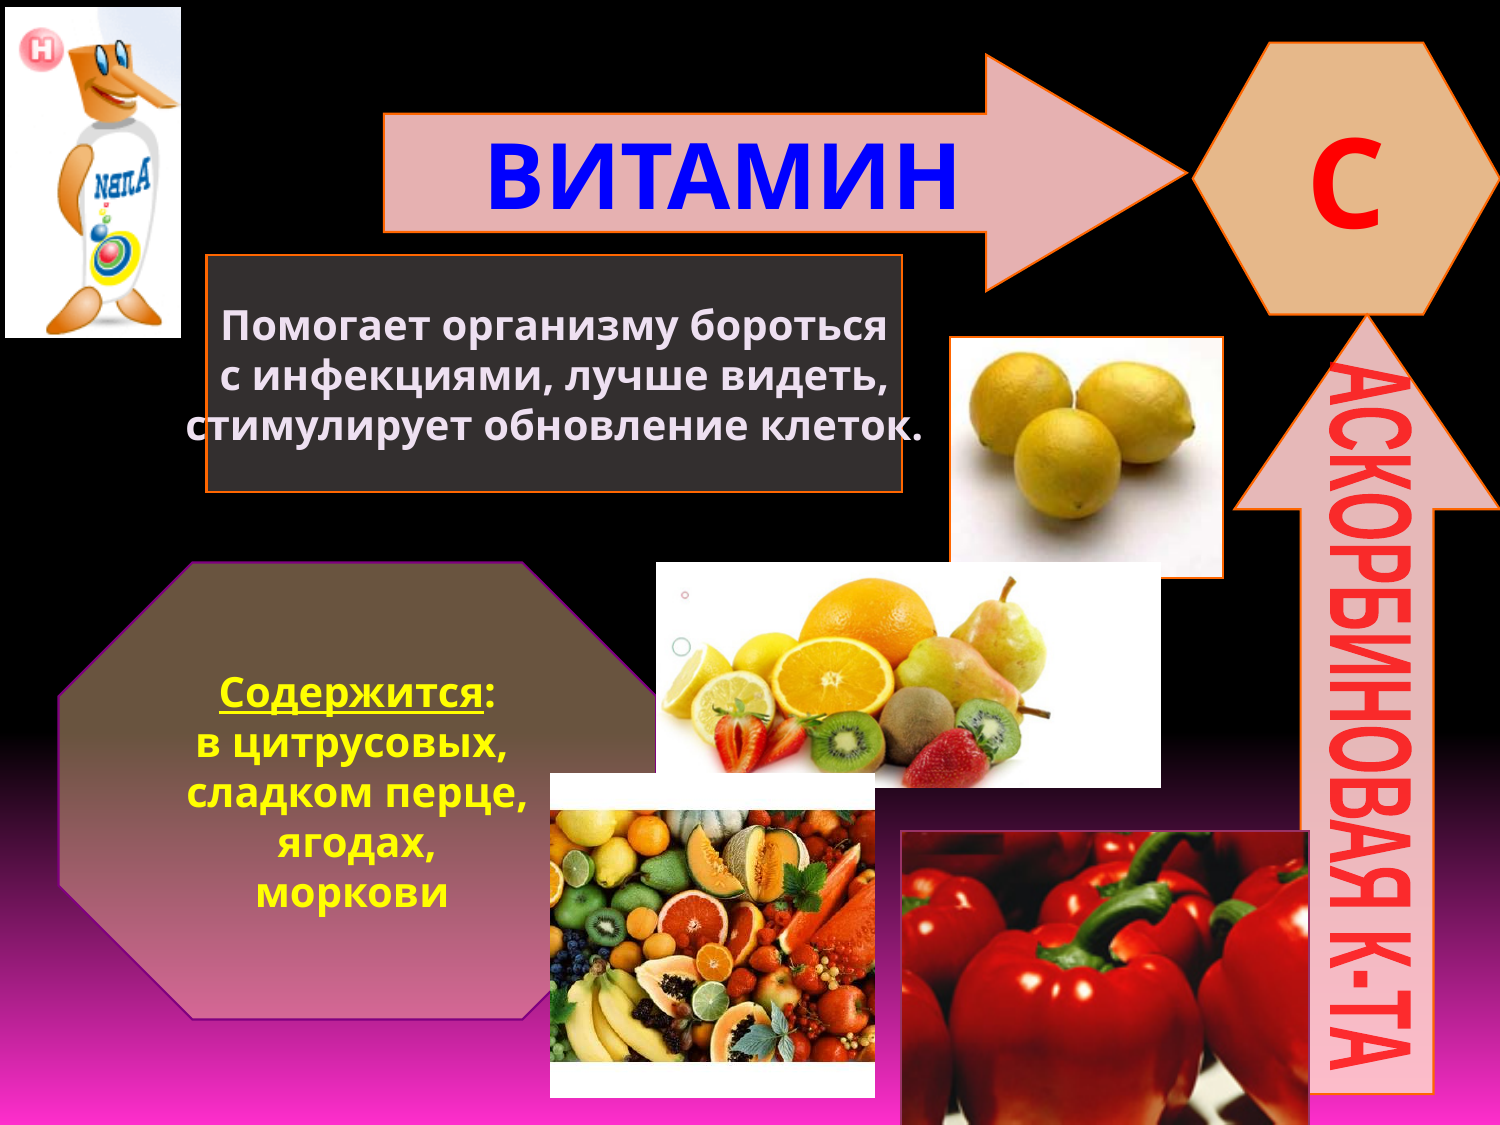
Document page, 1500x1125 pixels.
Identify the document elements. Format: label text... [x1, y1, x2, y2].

picture [5, 6, 182, 339]
text_box ВИТАМИН [383, 54, 1187, 292]
text_box Помогает организму бороться с инфекциями, лучше видеть, стимулирует обновление клеток. [206, 255, 903, 493]
text_box Содержится: в цитрусовых, сладком перце, ягодах, моркови [58, 562, 647, 1020]
picture [950, 337, 1223, 577]
picture [550, 772, 876, 1099]
text_box [1234, 314, 1500, 1095]
picture [655, 561, 1161, 788]
text_box C [1192, 42, 1500, 315]
picture [901, 831, 1308, 1125]
